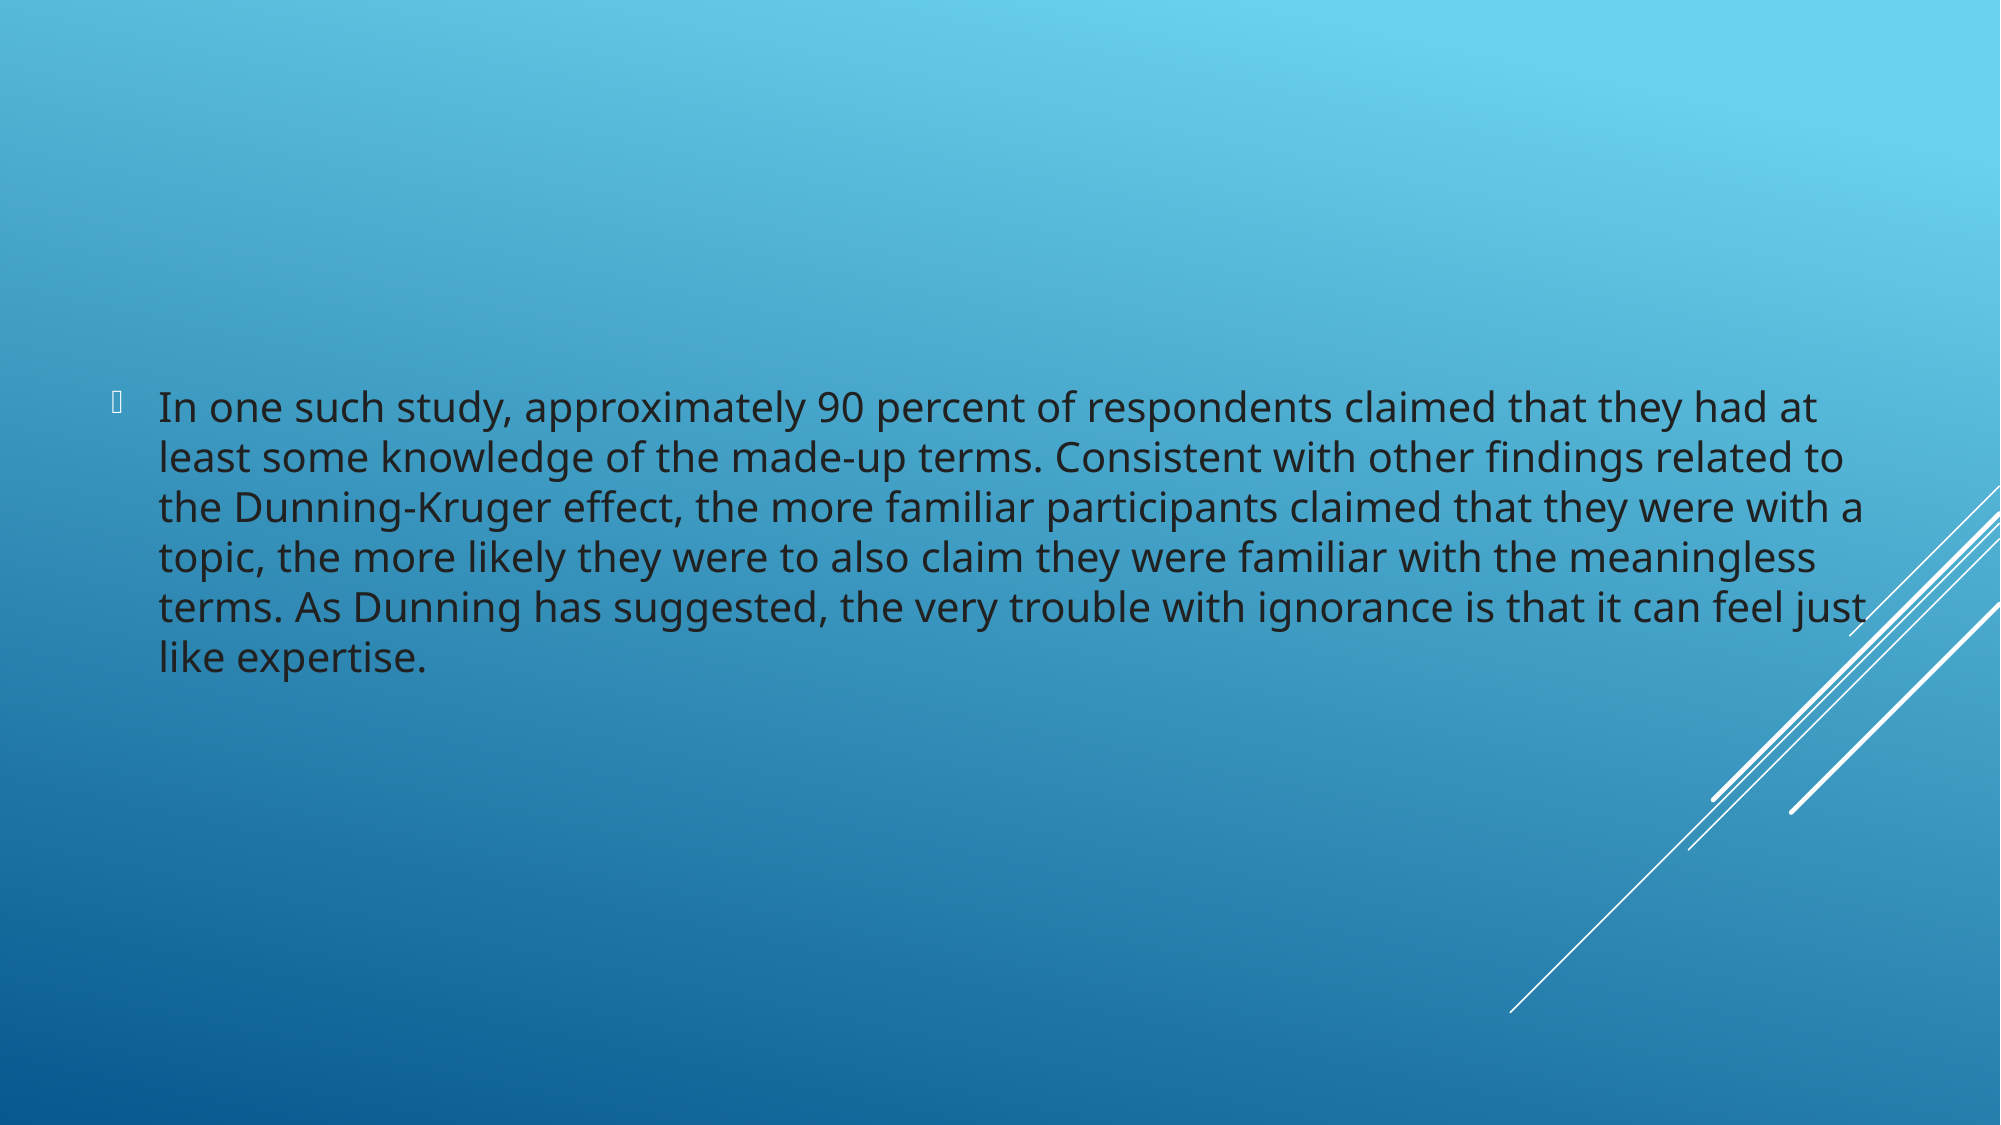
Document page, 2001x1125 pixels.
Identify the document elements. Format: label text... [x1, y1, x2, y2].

list In one such study, approximately 90 percent of respondents claimed that they had at least some knowledge of the made-up terms. Consistent with other findings related to the Dunning-Kruger effect, the more familiar participants claimed that they were with a topic, the more likely they were to also claim they were familiar with the meaningless terms. As Dunning has suggested, the very trouble with ignorance is that it can feel just like expertise. [96, 58, 1904, 1003]
